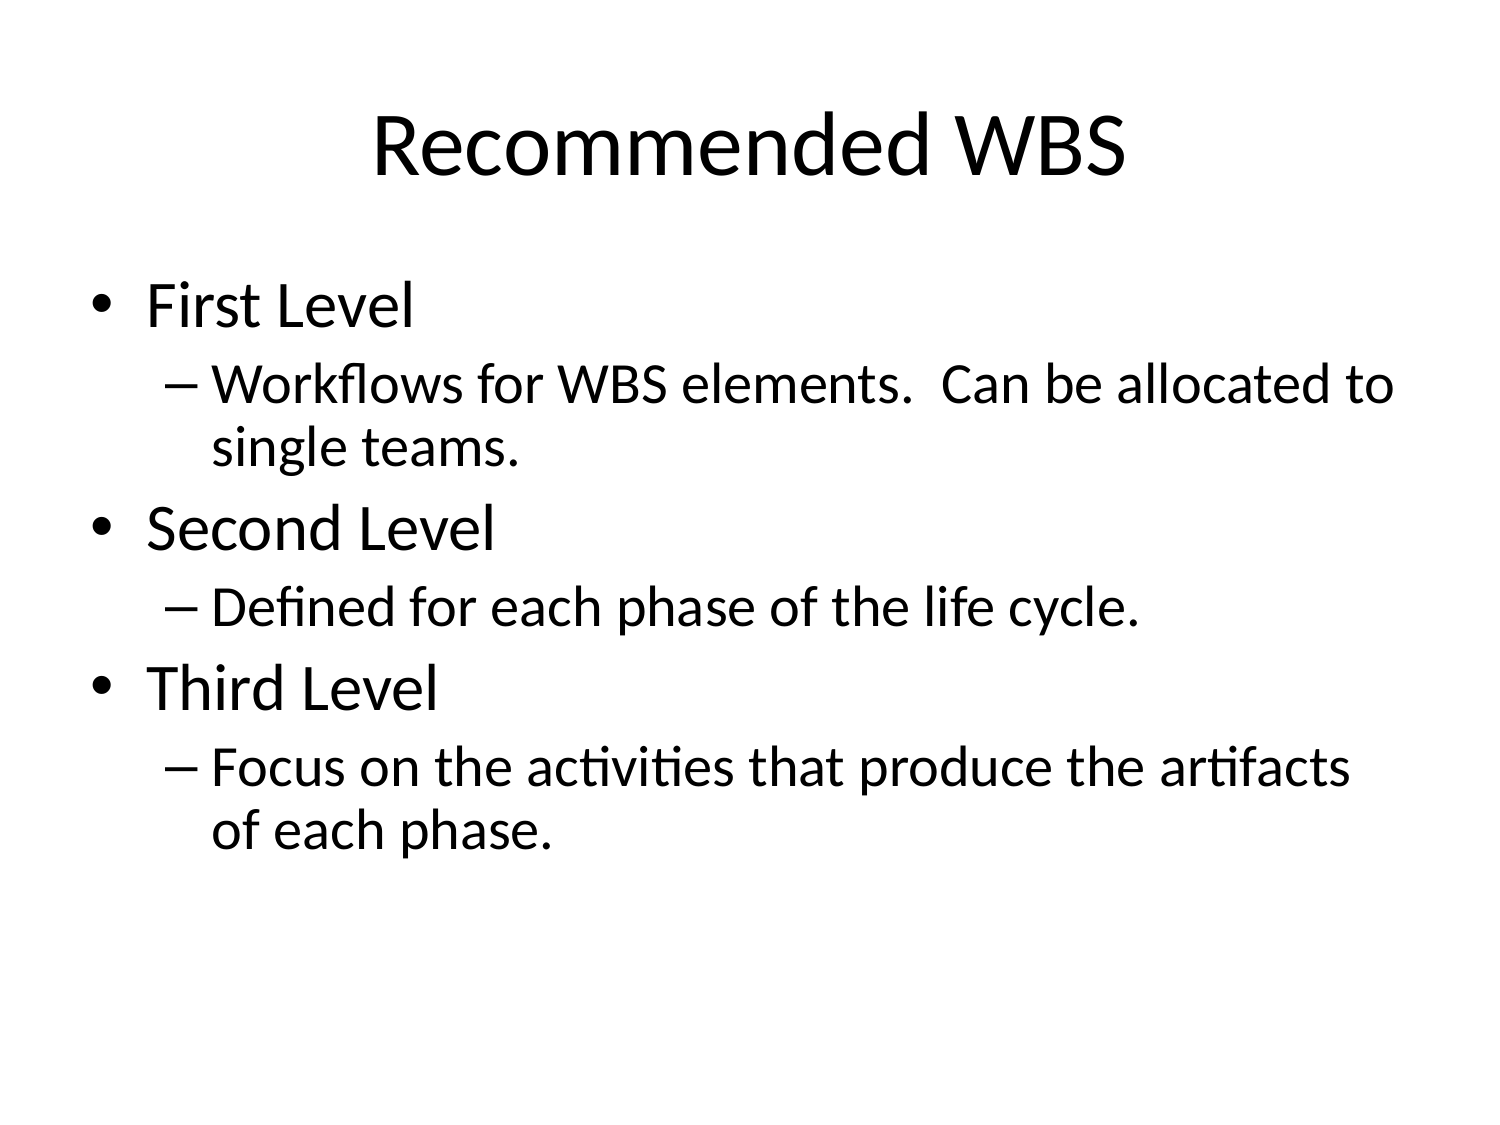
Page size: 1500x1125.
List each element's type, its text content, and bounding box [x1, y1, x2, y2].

list First Level Workflows for WBS elements. Can be allocated to single teams. Second Level Defined for each phase of the life cycle. Third Level Focus on the activities that produce the artifacts of each phase. [75, 262, 1425, 1005]
title Recommended WBS [75, 45, 1425, 233]
